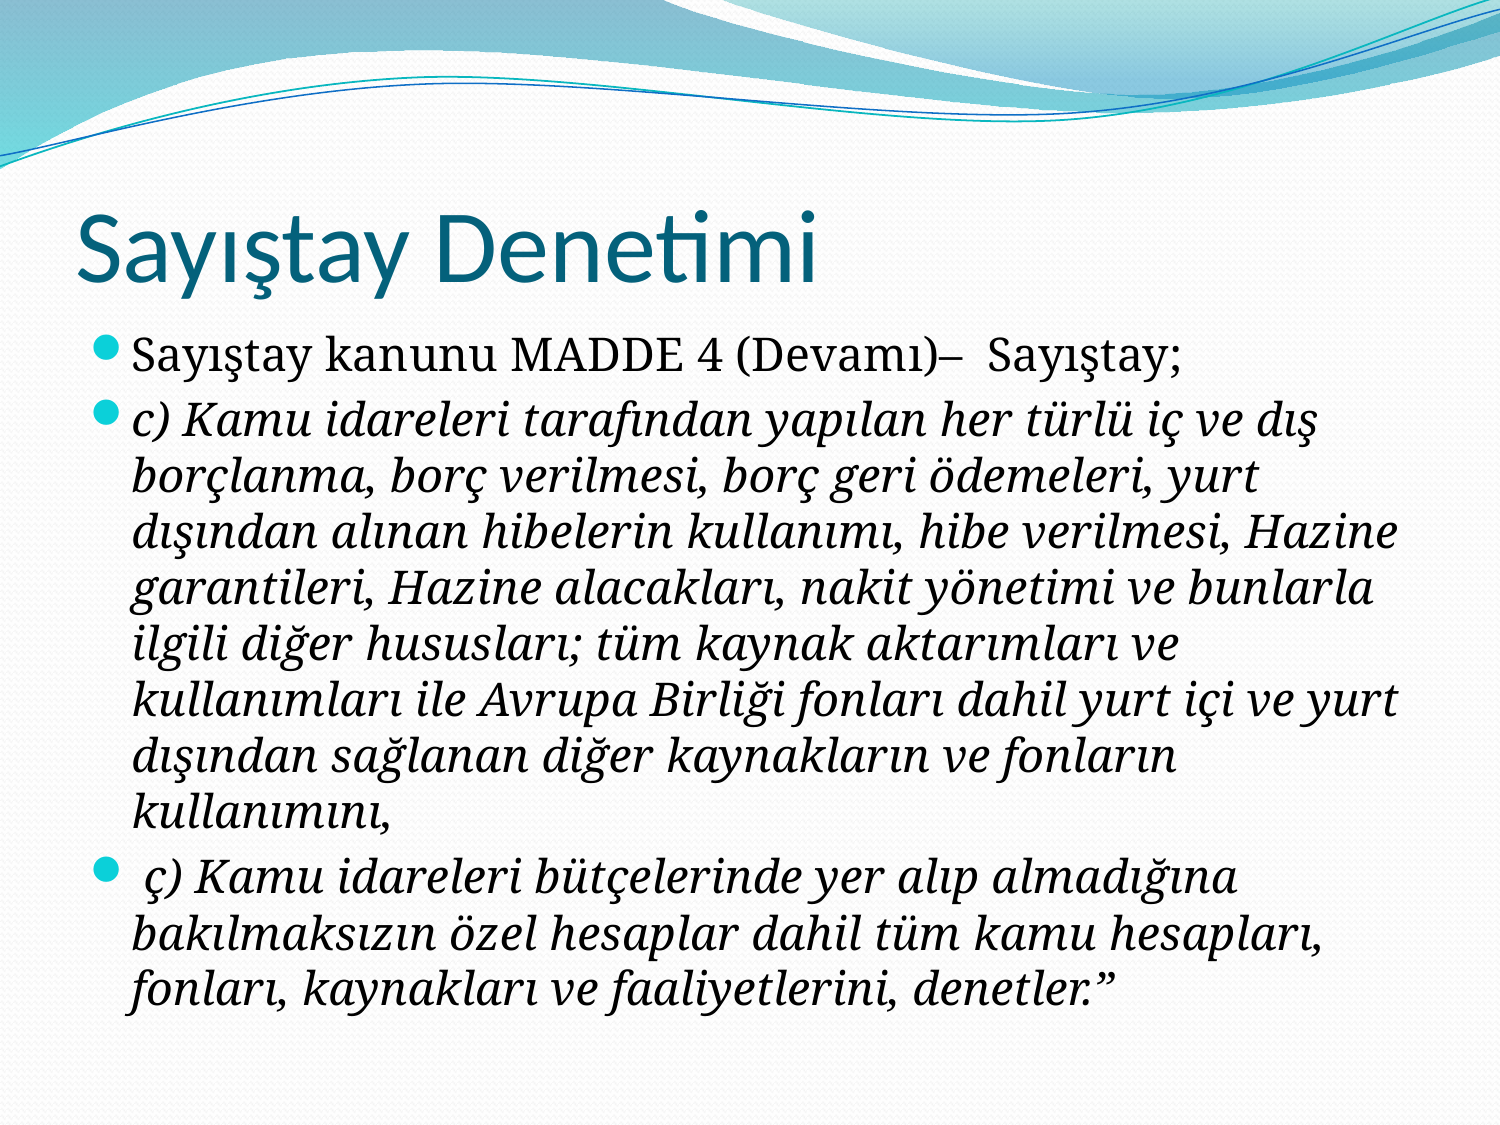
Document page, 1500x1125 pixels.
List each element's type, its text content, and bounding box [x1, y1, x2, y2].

list Sayıştay kanunu MADDE 4 (Devamı)– Sayıştay; c) Kamu idareleri tarafından yapılan her türlü iç ve dış borçlanma, borç verilmesi, borç geri ödemeleri, yurt dışından alınan hibelerin kullanımı, hibe verilmesi, Hazine garantileri, Hazine alacakları, nakit yönetimi ve bunlarla ilgili diğer hususları; tüm kaynak aktarımları ve kullanımları ile Avrupa Birliği fonları dahil yurt içi ve yurt dışından sağlanan diğer kaynakların ve fonların kullanımını, ç) Kamu idareleri bütçelerinde yer alıp almadığına bakılmaksızın özel hesaplar dahil tüm kamu hesapları, fonları, kaynakları ve faaliyetlerini, denetler.” [75, 317, 1425, 1038]
title Sayıştay Denetimi [75, 115, 1425, 303]
